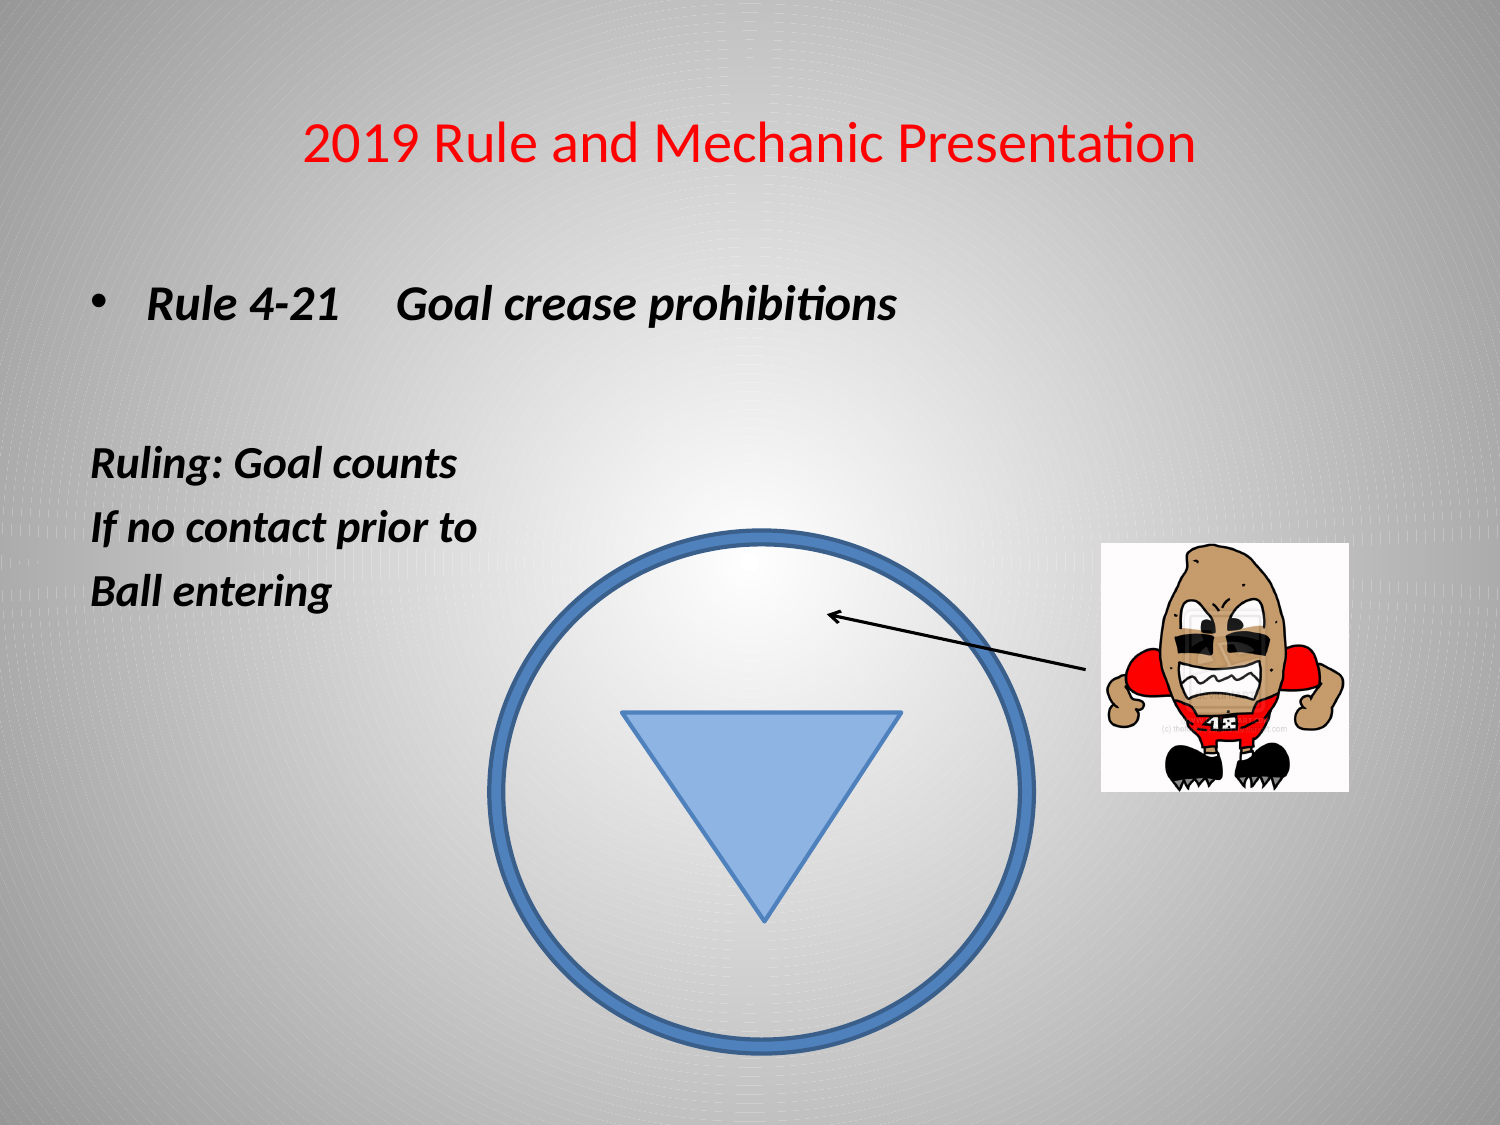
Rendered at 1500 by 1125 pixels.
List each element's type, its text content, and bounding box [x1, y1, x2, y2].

list Rule 4-21 Goal crease prohibitions Ruling: Goal counts If no contact prior to Ball entering [75, 262, 1425, 1005]
picture [1101, 543, 1349, 793]
text_box [599, 1005, 924, 1056]
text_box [826, 614, 1086, 670]
title 2019 Rule and Mechanic Presentation [75, 45, 1425, 233]
